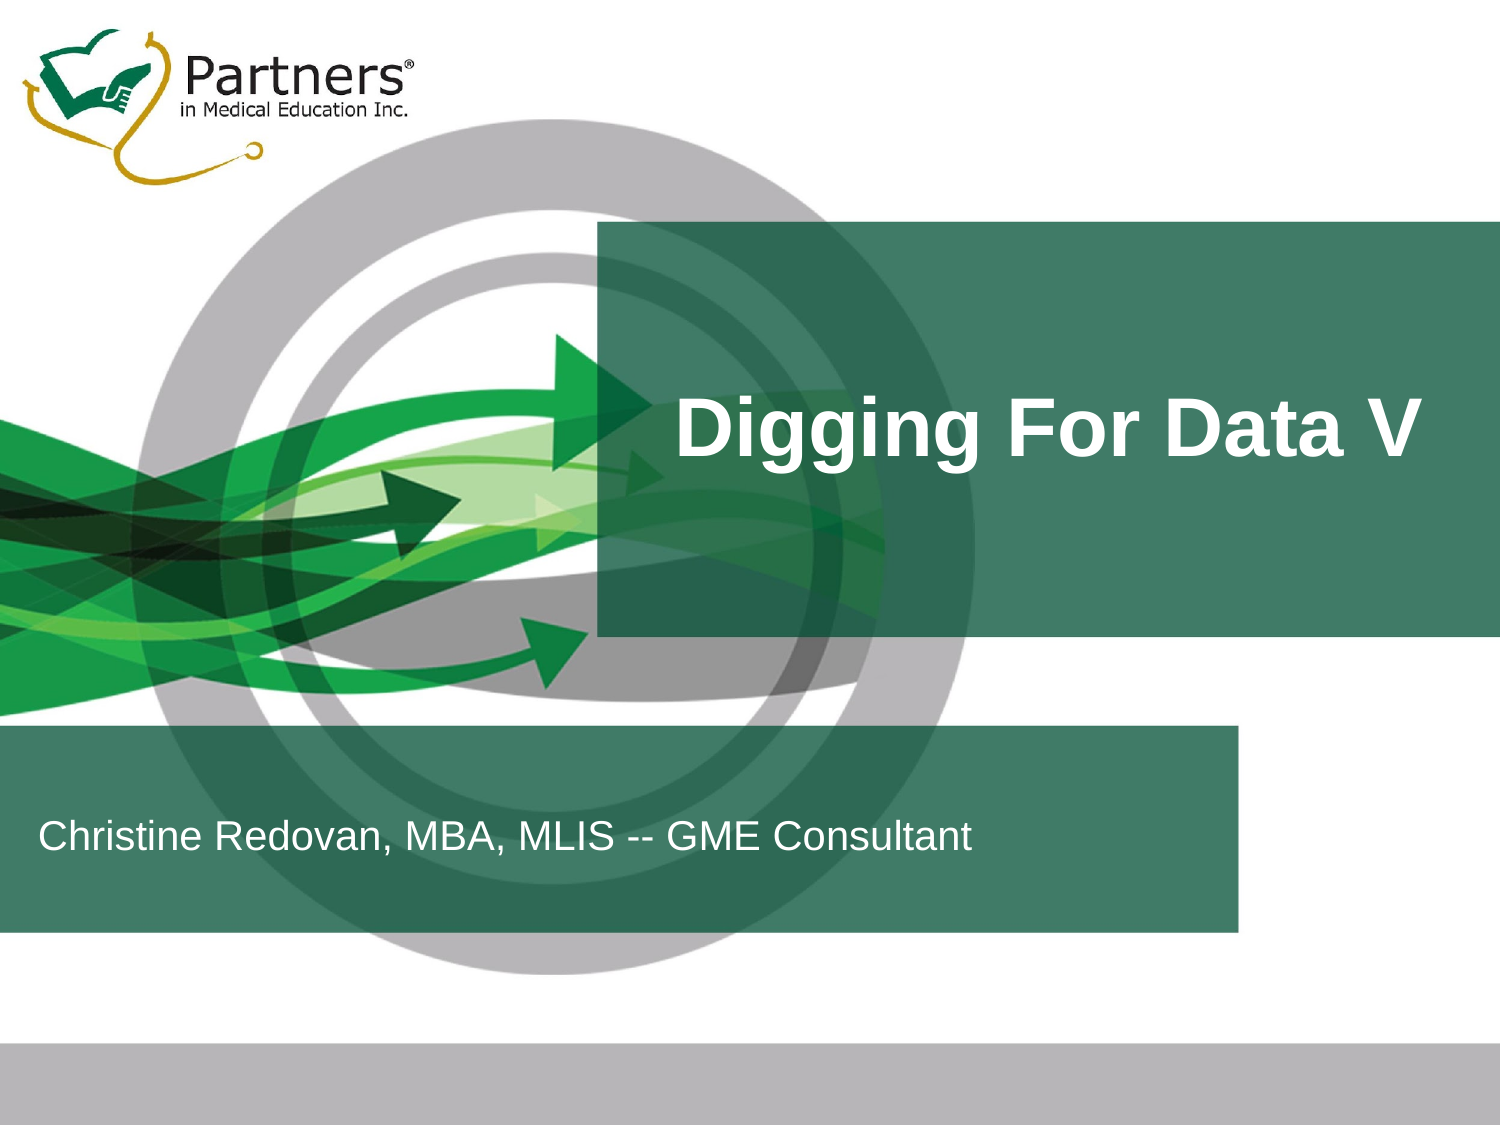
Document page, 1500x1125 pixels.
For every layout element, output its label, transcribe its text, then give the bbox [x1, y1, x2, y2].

title Digging For Data V [617, 233, 1481, 626]
picture [0, 0, 1500, 1125]
subtitle Christine Redovan, MBA, MLIS -- GME Consultant [22, 745, 1212, 929]
